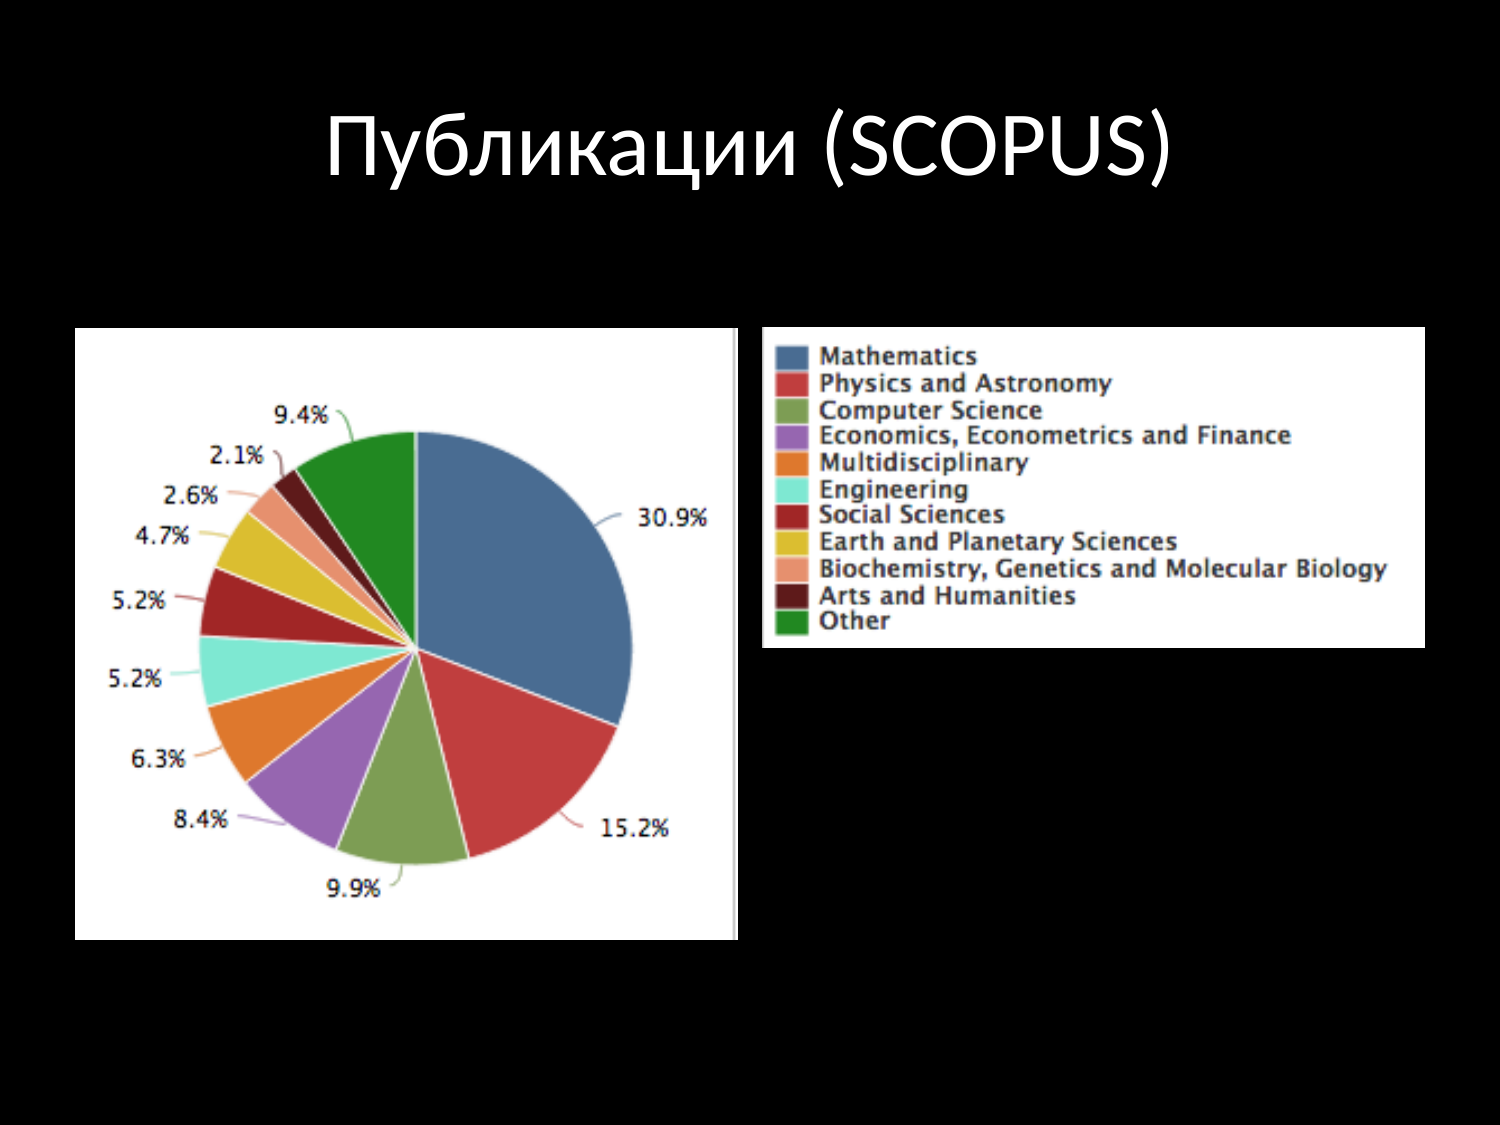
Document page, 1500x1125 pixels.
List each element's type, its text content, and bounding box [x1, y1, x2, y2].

title Публикации (SCOPUS) [75, 45, 1425, 233]
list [74, 262, 738, 1006]
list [762, 116, 1426, 859]
